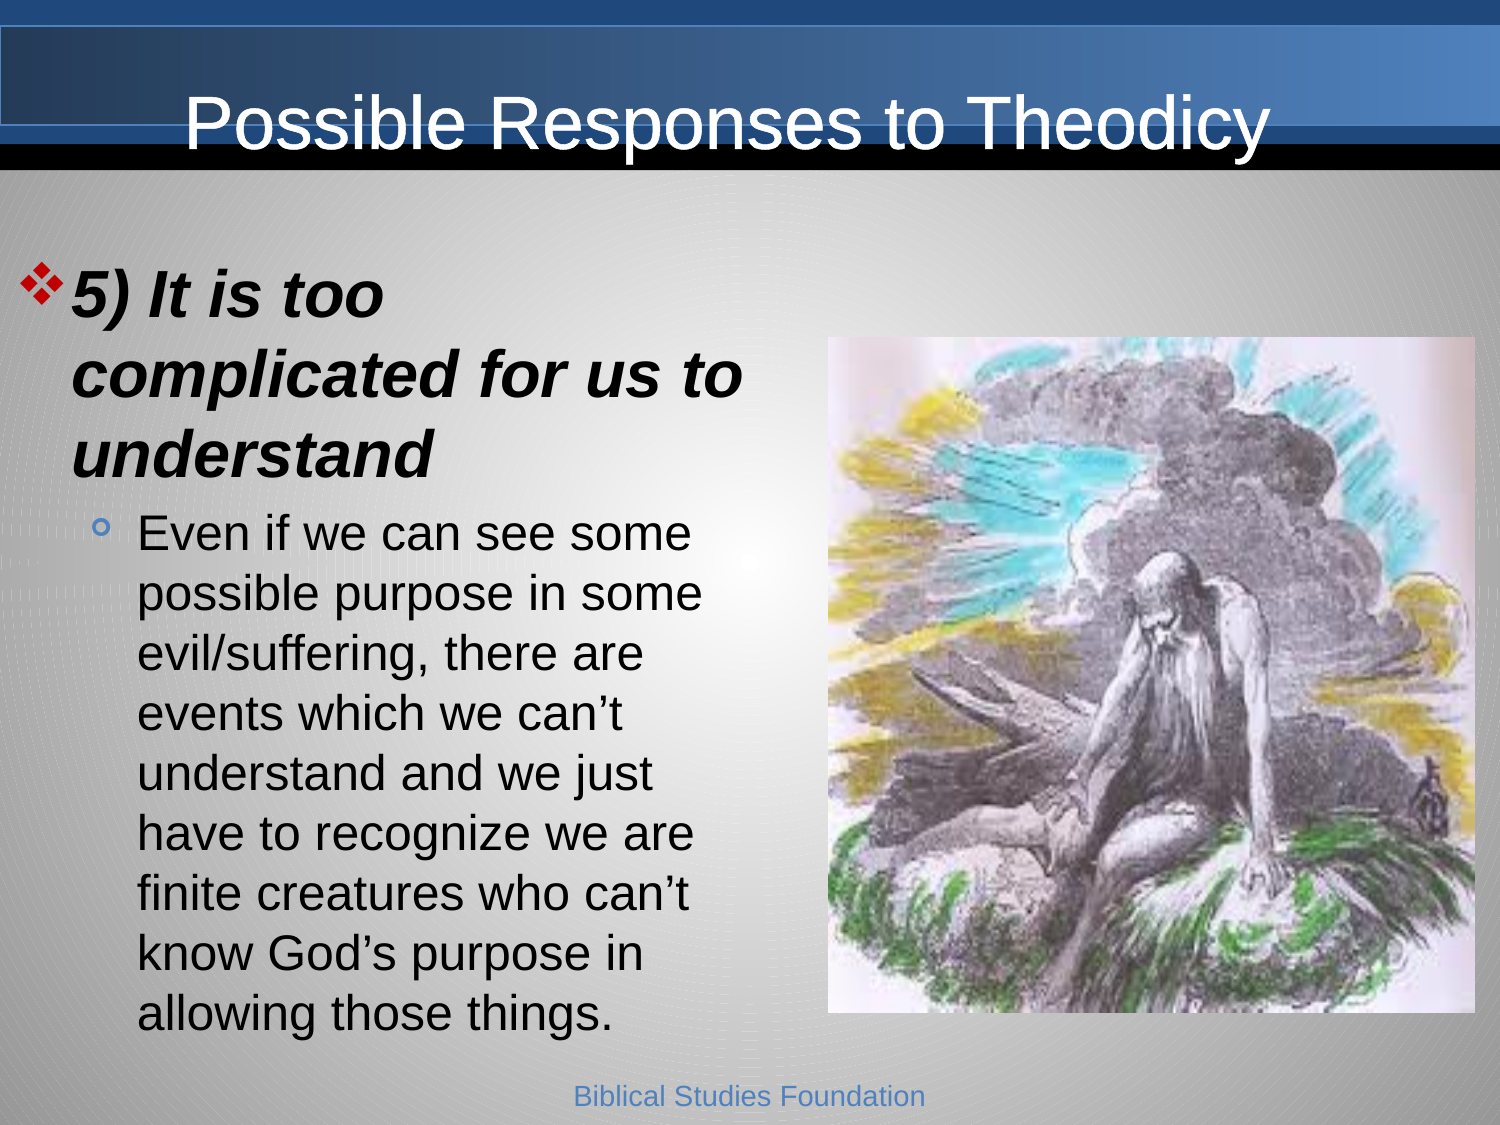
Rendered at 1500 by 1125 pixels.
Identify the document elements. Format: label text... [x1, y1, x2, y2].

footer Biblical Studies Foundation [512, 1069, 988, 1111]
title Possible Responses to Theodicy [0, 49, 1476, 188]
picture [828, 337, 1476, 1013]
list 5) It is too complicated for us to understand Even if we can see some possible purpose in some evil/suffering, there are events which we can’t understand and we just have to recognize we are finite creatures who can’t know God’s purpose in allowing those things. [0, 149, 788, 1050]
